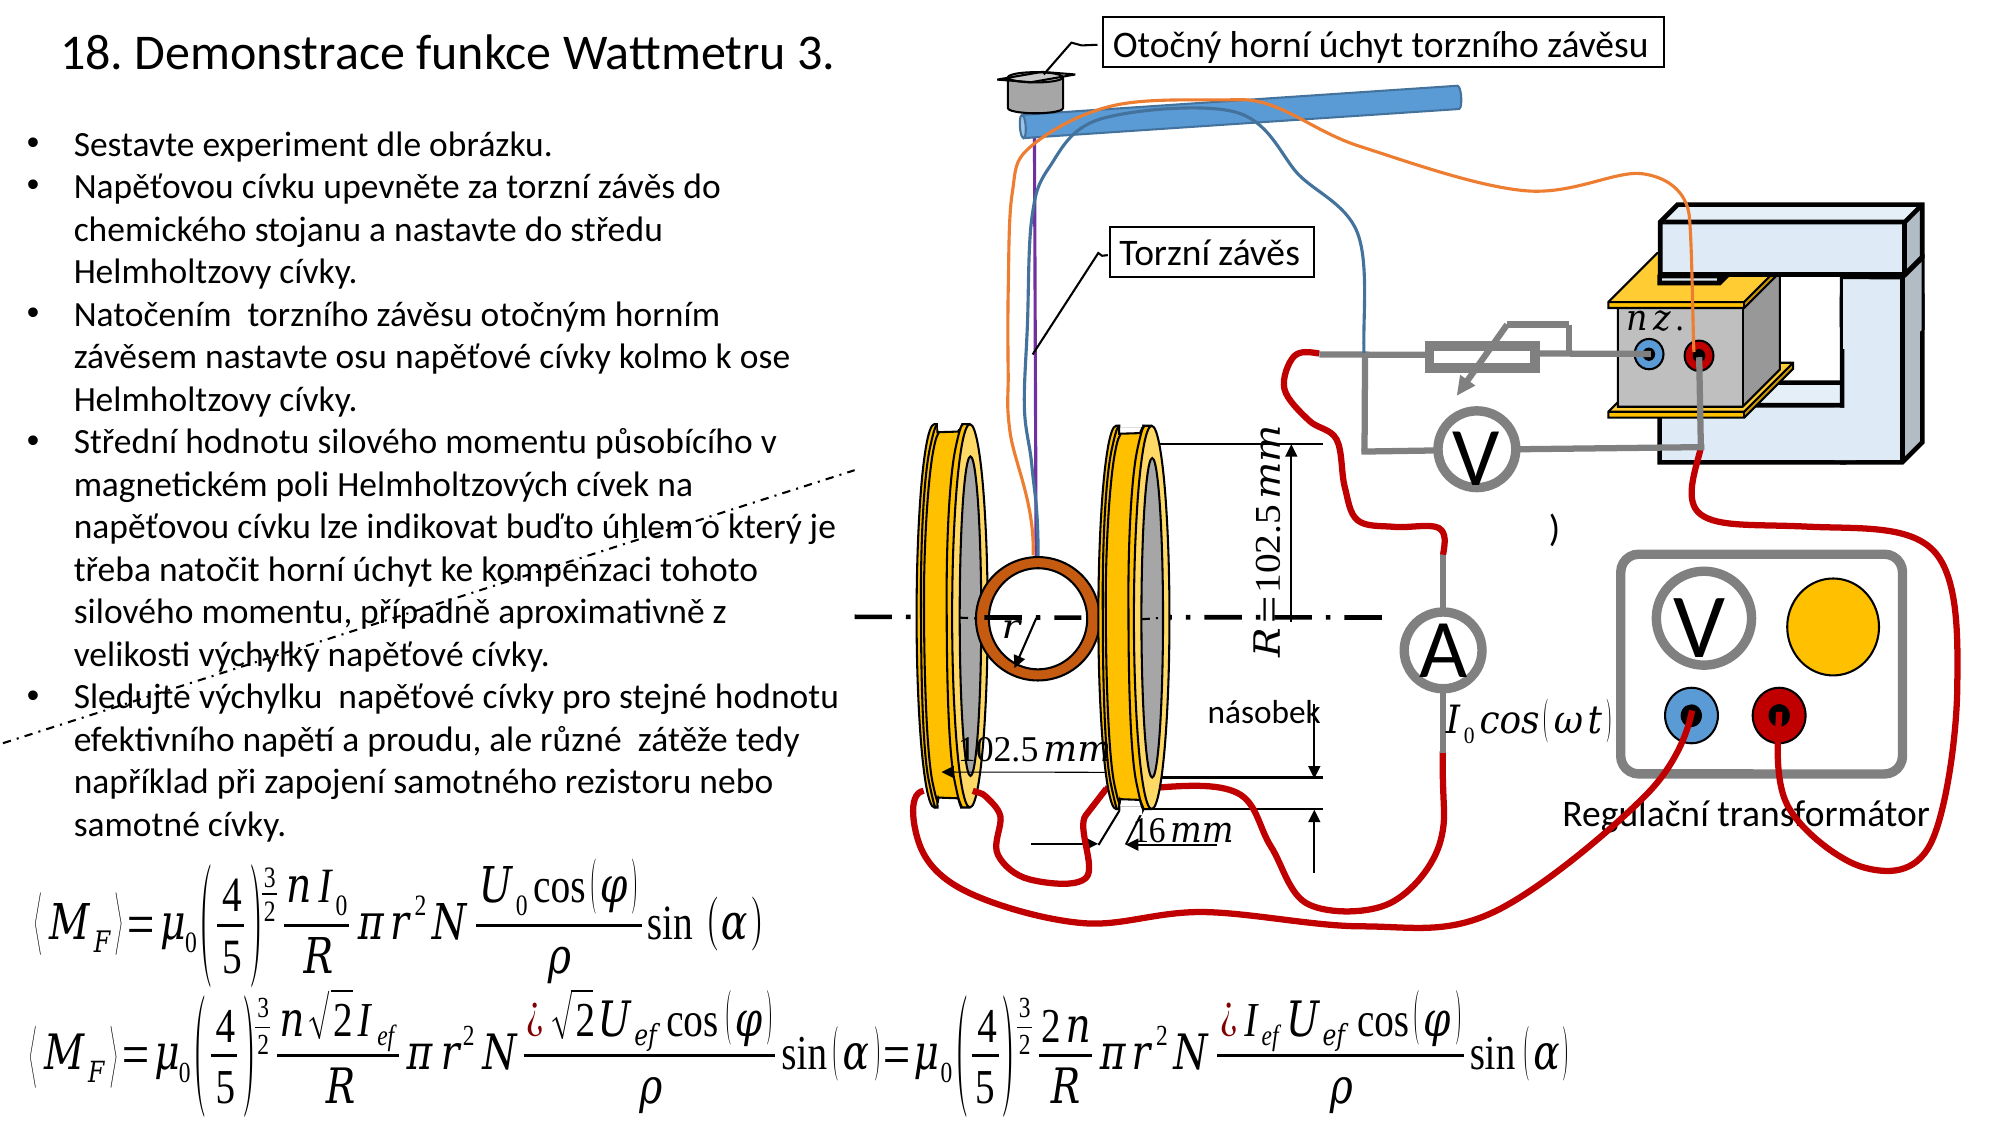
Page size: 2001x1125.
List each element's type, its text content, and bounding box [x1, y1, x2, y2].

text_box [854, 12, 1958, 928]
text_box Sestavte experiment dle obrázku. Napěťovou cívku upevněte za torzní závěs do chemického stojanu a nastavte do středu Helmholtzovy cívky. Natočením torzního závěsu otočným horním závěsem nastavte osu napěťové cívky kolmo k ose Helmholtzovy cívky. Střední hodnotu silového momentu působícího v magnetickém poli Helmholtzových cívek na napěťovou cívku lze indikovat buďto úhlem o který je třeba natočit horní úchyt ke kompenzaci tohoto silového momentu, případně aproximativně z velikosti výchylky napěťové cívky. Sledujte výchylku napěťové cívky pro stejné hodnotu efektivního napětí a proudu, ale různé zátěže tedy například při zapojení samotného rezistoru nebo samotné cívky. [12, 113, 854, 851]
text_box 18. Demonstrace funkce Wattmetru 3. [45, 12, 851, 88]
